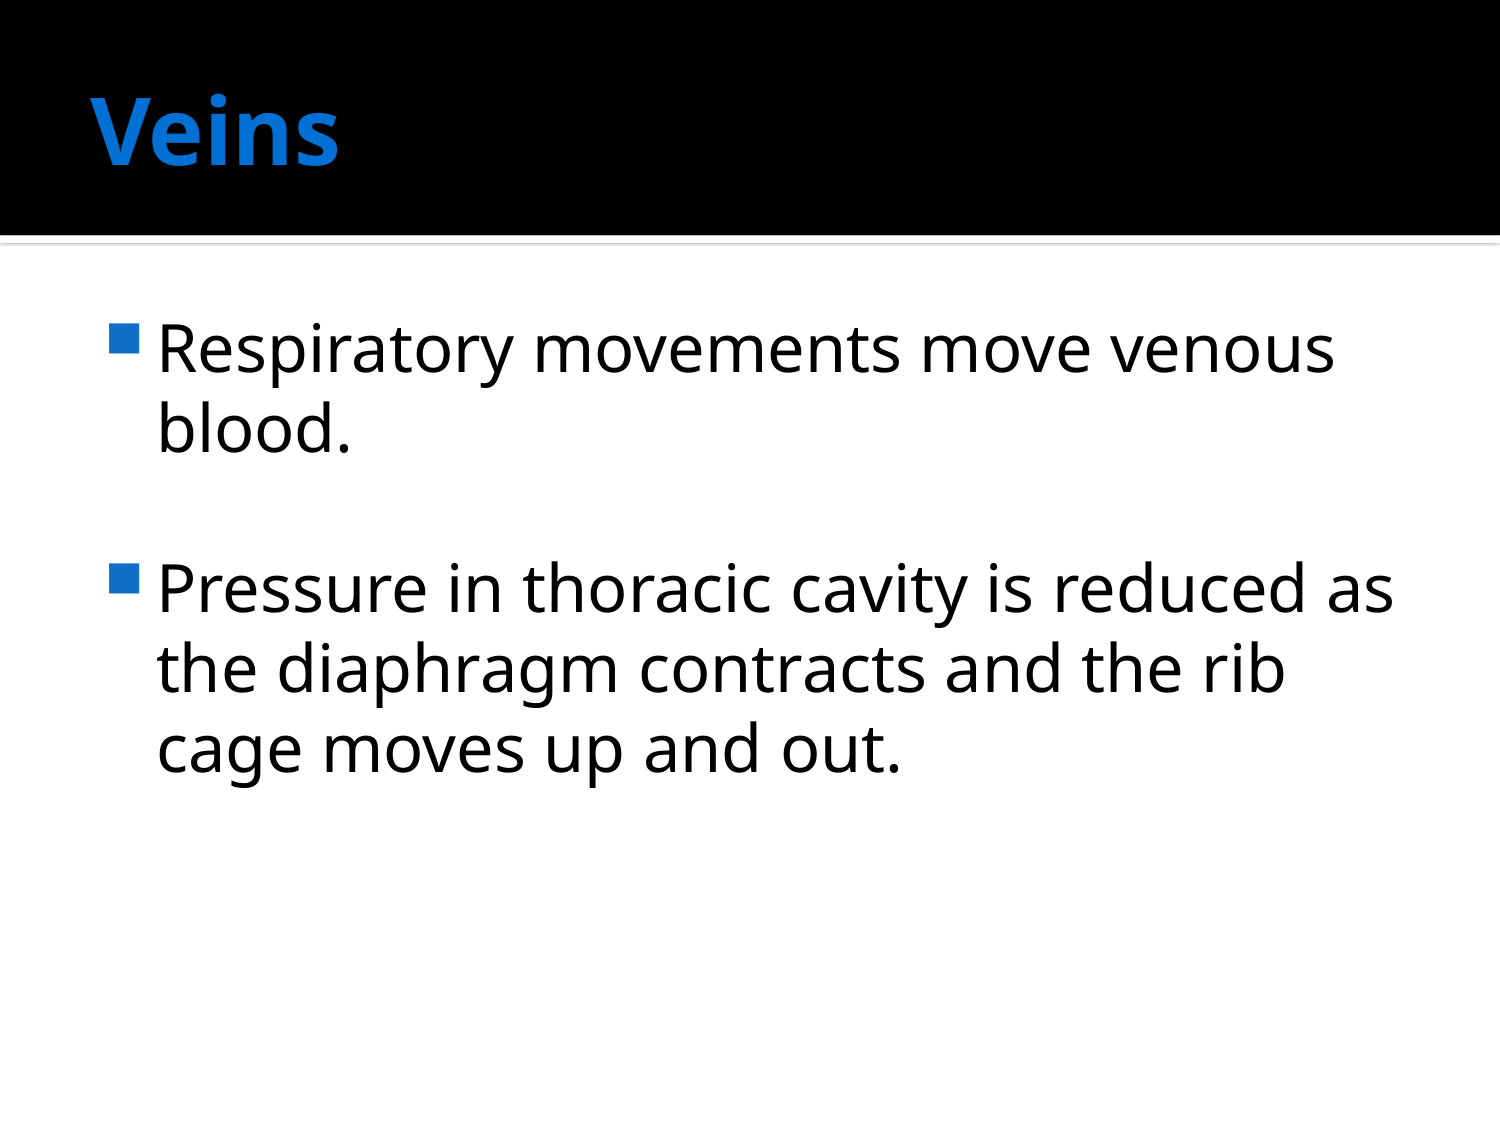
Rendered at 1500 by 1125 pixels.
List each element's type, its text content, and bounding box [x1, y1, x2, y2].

title Veins [75, 25, 1425, 231]
list Respiratory movements move venous blood. Pressure in thoracic cavity is reduced as the diaphragm contracts and the rib cage moves up and out. [75, 291, 1425, 1050]
